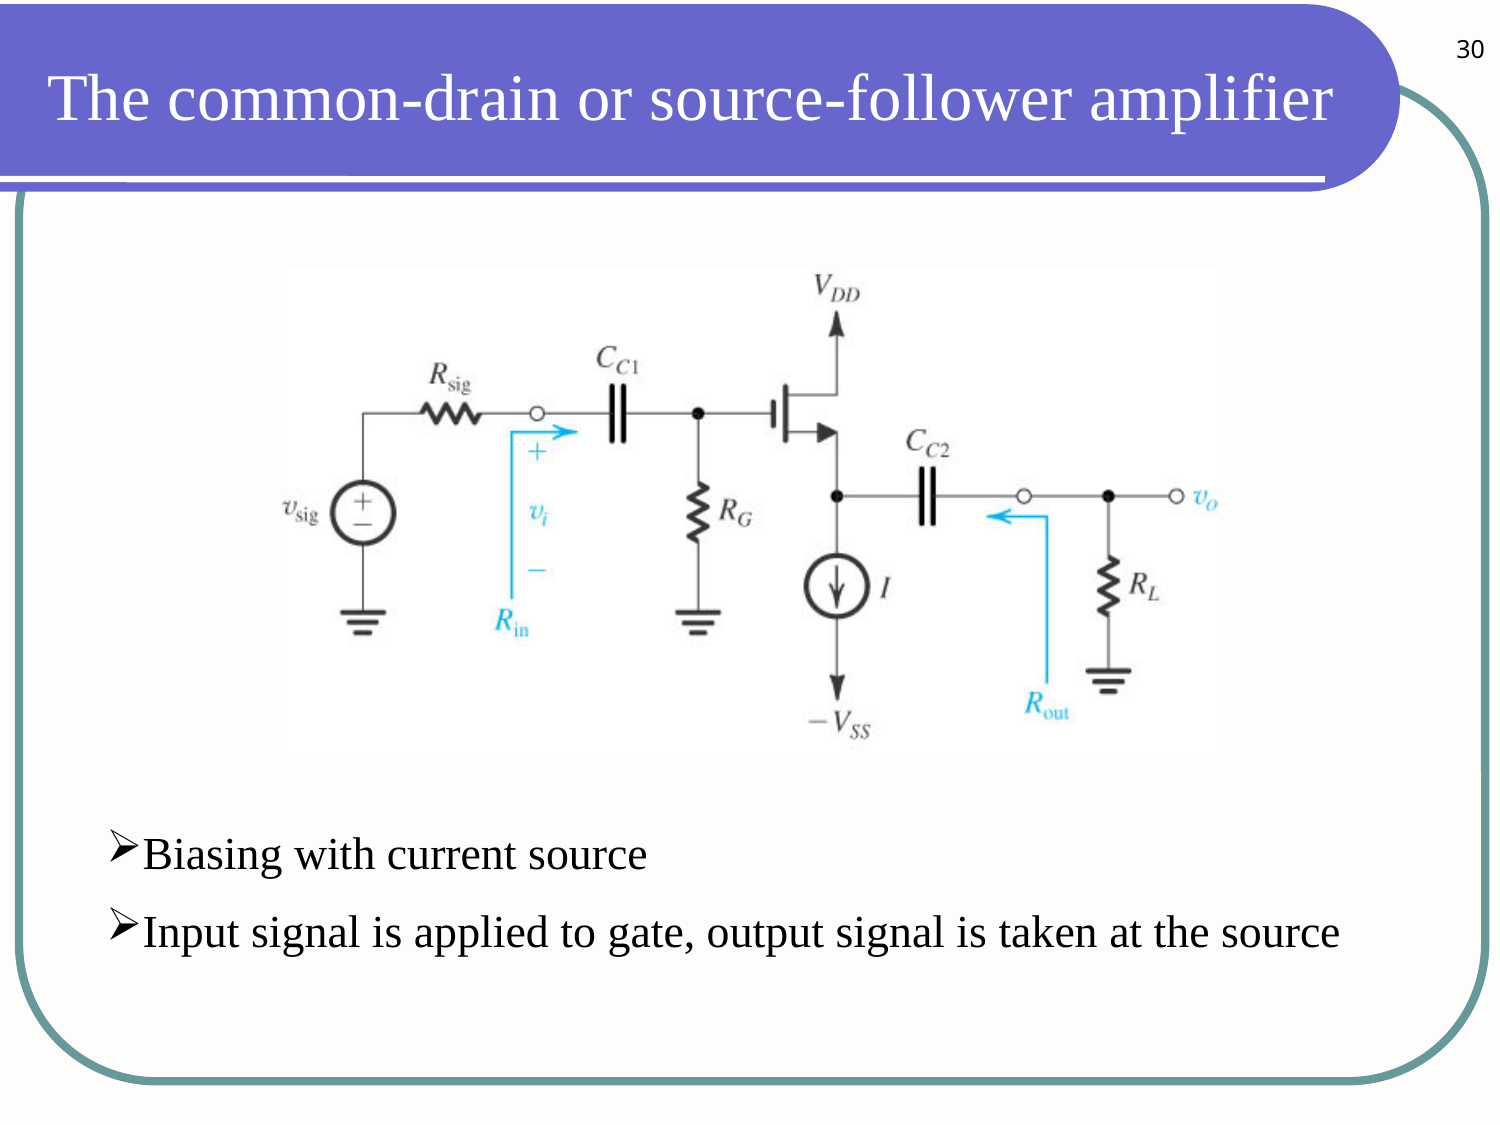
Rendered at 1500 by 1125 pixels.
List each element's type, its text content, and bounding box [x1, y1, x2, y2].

text_box Biasing with current source Input signal is applied to gate, output signal is taken at the source [91, 816, 1400, 965]
title The common-drain or source-follower amplifier [32, 18, 1408, 169]
picture [281, 268, 1219, 760]
slide_number 30 [1222, 0, 1500, 76]
